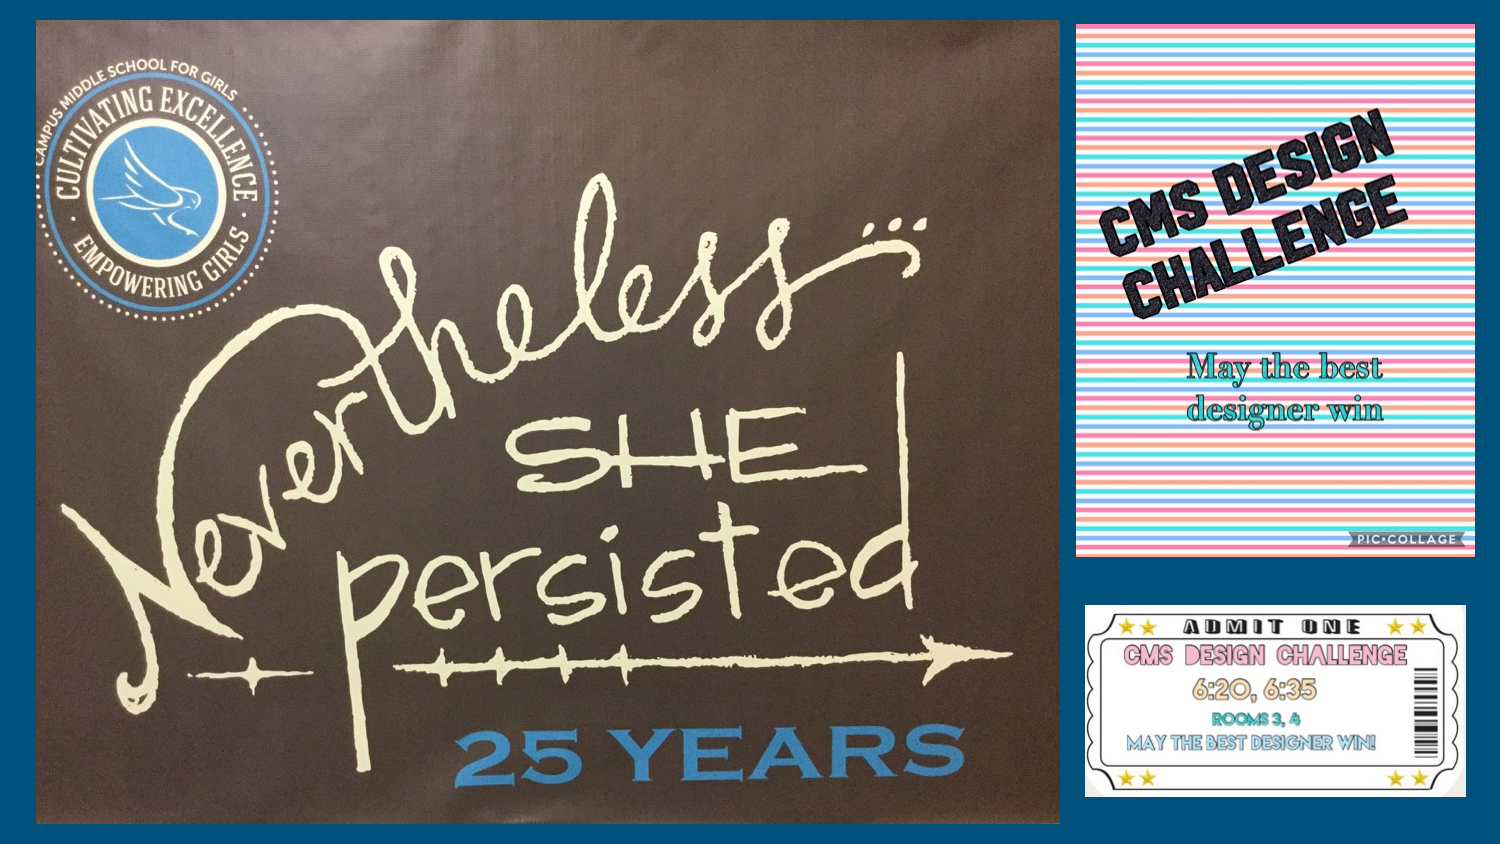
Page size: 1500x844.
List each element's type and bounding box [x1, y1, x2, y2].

picture [1077, 25, 1474, 556]
picture [1086, 606, 1465, 796]
picture [37, 21, 1059, 823]
